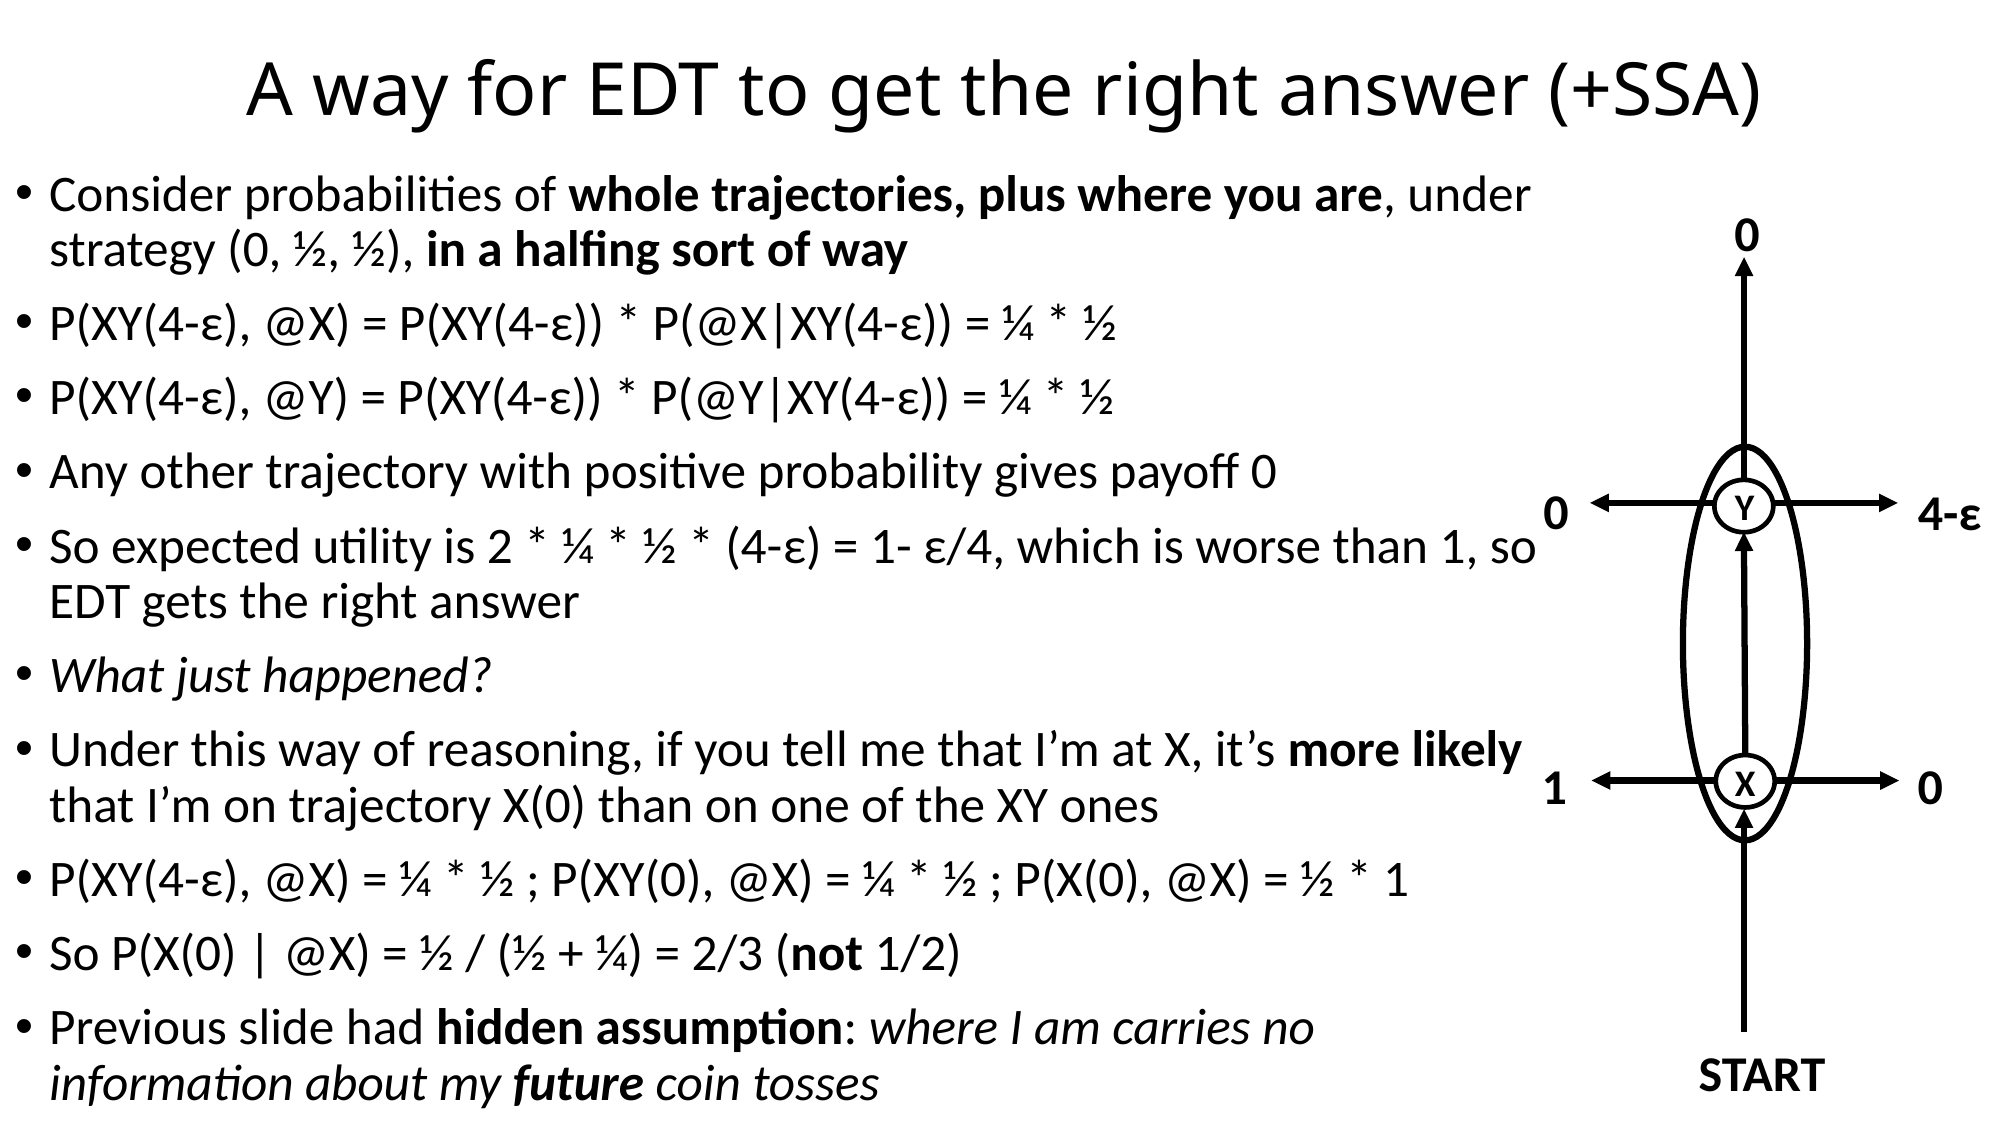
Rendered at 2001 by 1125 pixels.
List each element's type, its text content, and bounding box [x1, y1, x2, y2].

text_box START [1683, 1034, 1841, 1109]
list Consider probabilities of whole trajectories, plus where you are, under strategy (0, ½, ½), in a halfing sort of way P(XY(4-ε), @X) = P(XY(4-ε)) * P(@X|XY(4-ε)) = ¼ * ½ P(XY(4-ε), @Y) = P(XY(4-ε)) * P(@Y|XY(4-ε)) = ¼ * ½ Any other trajectory with positive probability gives payoff 0 So expected utility is 2 * ¼ * ½ * (4-ε) = 1- ε/4, which is worse than 1, so EDT gets the right answer What just happened? Under this way of reasoning, if you tell me that I’m at X, it’s more likely that I’m on trajectory X(0) than on one of the XY ones P(XY(4-ε), @X) = ¼ * ½ ; P(XY(0), @X) = ¼ * ½ ; P(X(0), @X) = ½ * 1 So P(X(0) | @X) = ½ / (½ + ¼) = 2/3 (not 1/2) Previous slide had hidden assumption: where I am carries no information about my future coin tosses [0, 159, 1565, 1125]
title A way for EDT to get the right answer (+SSA) [231, 42, 1780, 142]
text_box 0 [1719, 193, 1775, 269]
text_box 4-ε [1903, 473, 1997, 549]
text_box [1681, 445, 1809, 842]
text_box 0 [1528, 471, 1584, 547]
text_box 1 [1526, 746, 1582, 822]
text_box 0 [1902, 747, 1958, 822]
